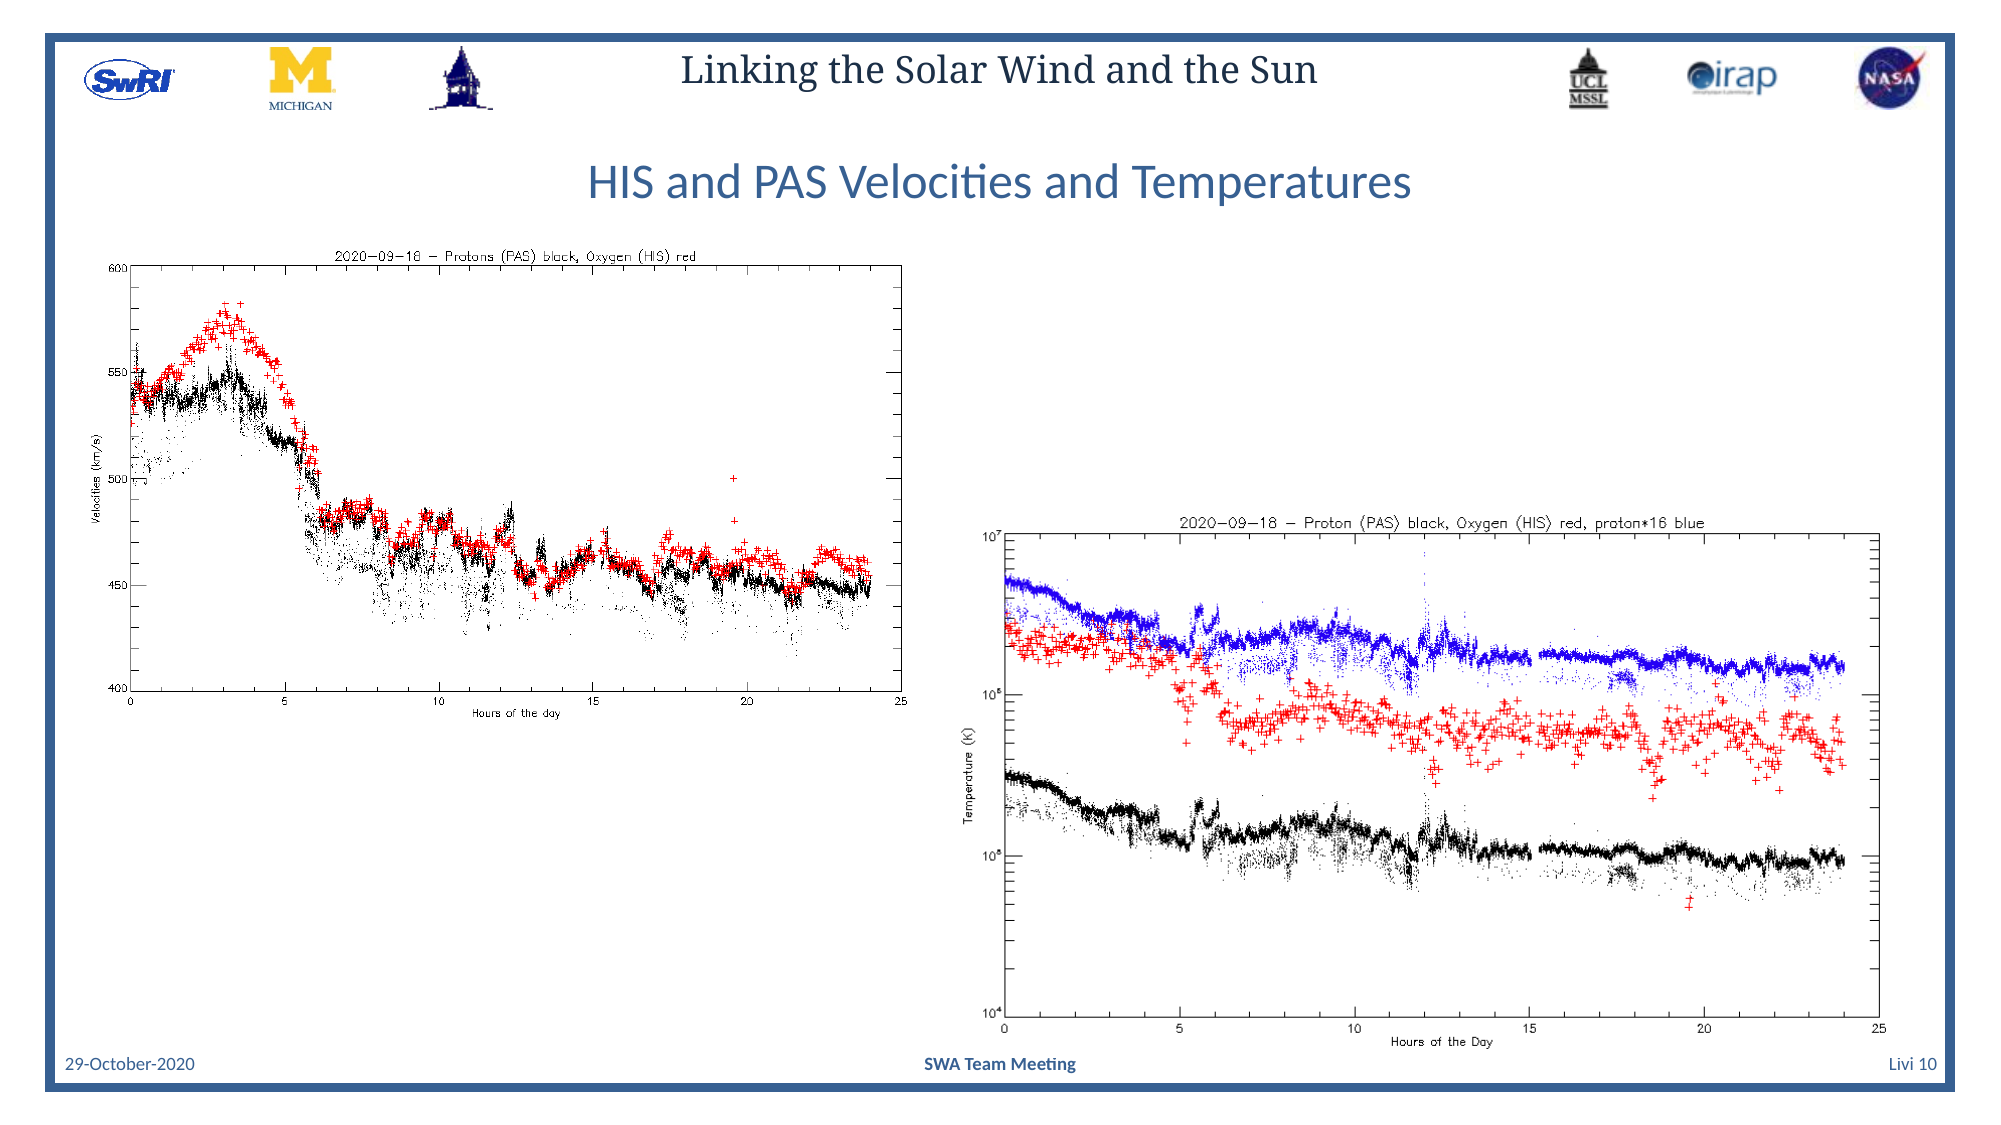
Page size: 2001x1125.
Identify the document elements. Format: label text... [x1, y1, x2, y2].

picture [68, 247, 920, 727]
picture [1854, 46, 1930, 110]
picture [269, 47, 336, 110]
picture [84, 59, 175, 100]
picture [1569, 47, 1610, 110]
picture [1686, 59, 1779, 98]
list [934, 514, 1901, 1058]
picture [429, 46, 493, 110]
title HIS and PAS Velocities and Temperatures [99, 124, 1901, 233]
